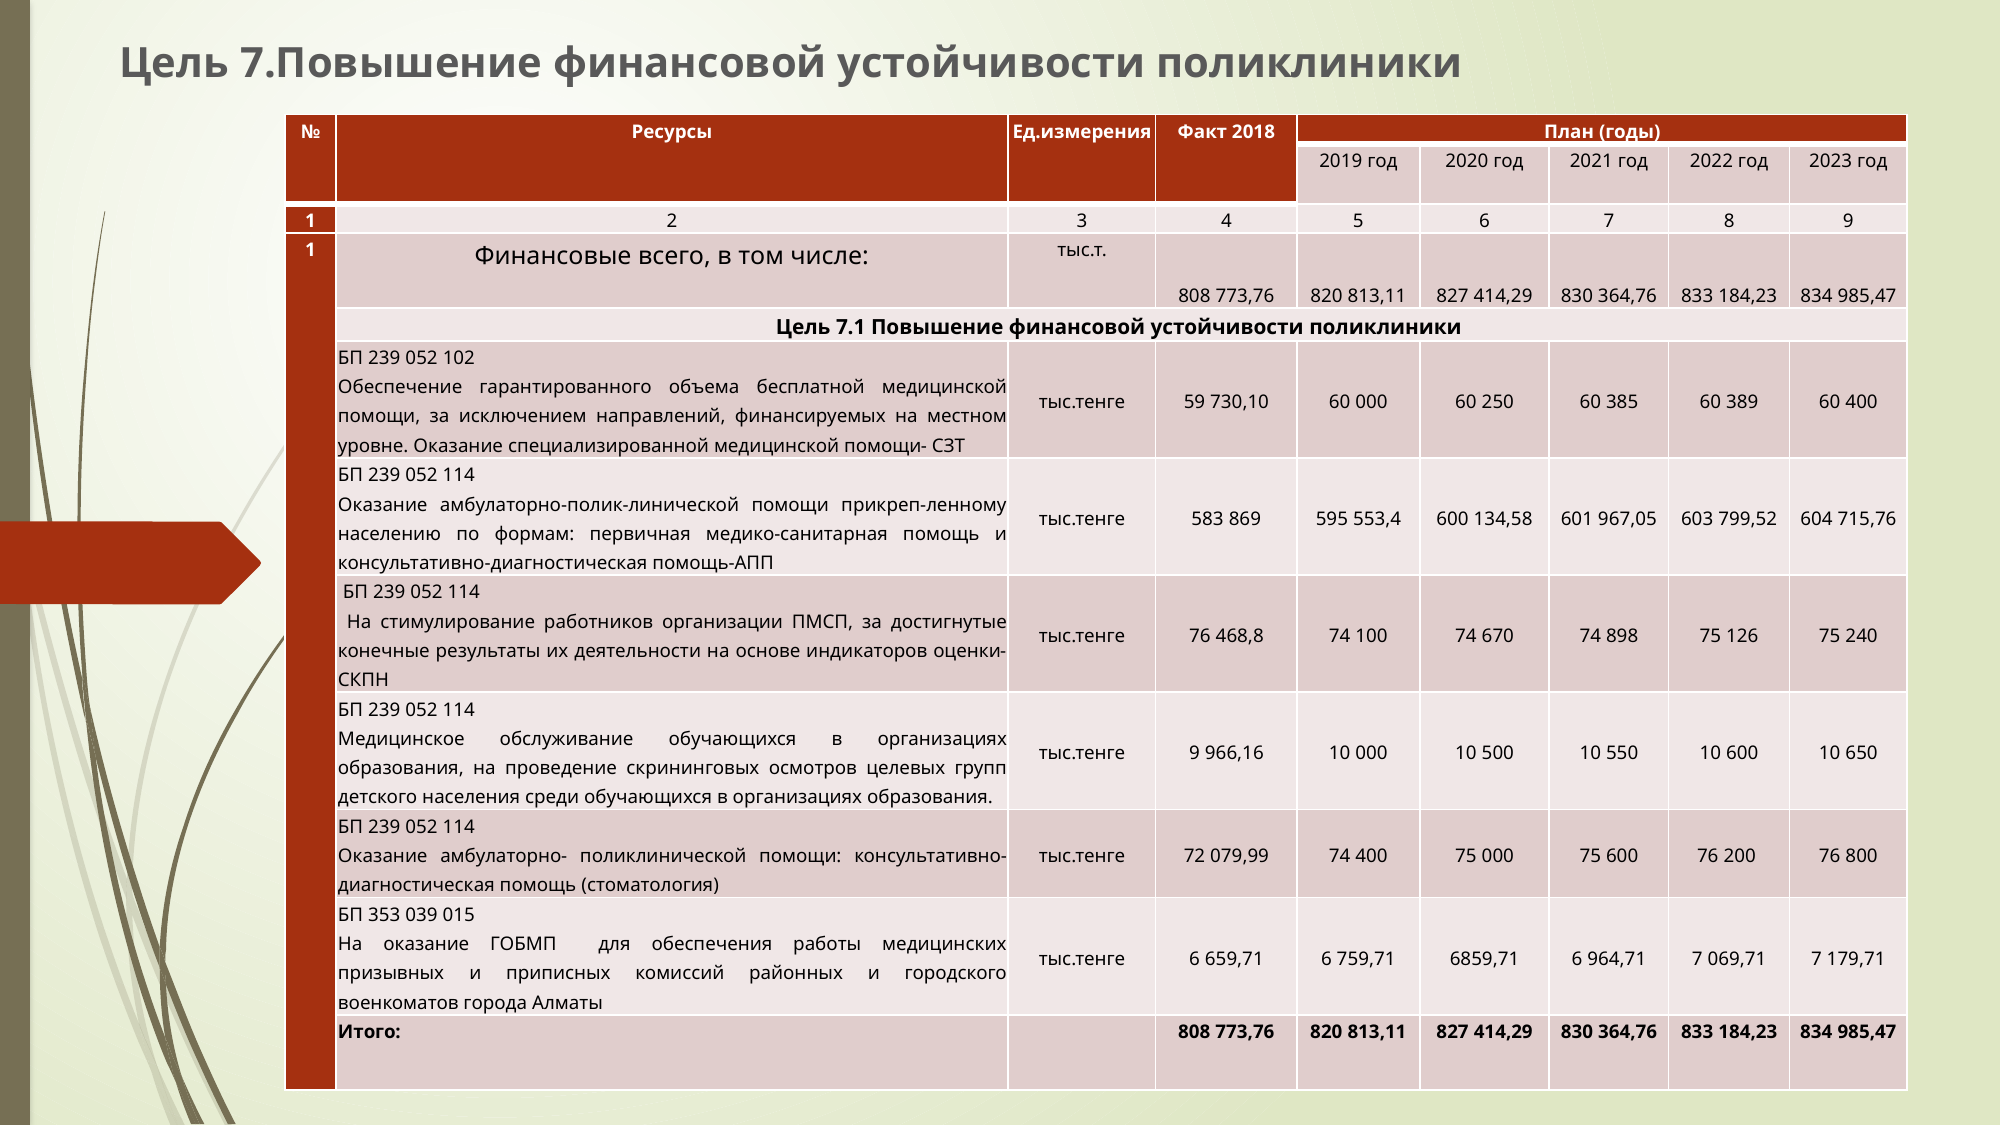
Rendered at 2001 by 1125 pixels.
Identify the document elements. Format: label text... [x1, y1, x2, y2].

table_cell 60 389 [1669, 342, 1789, 457]
table_cell 75 126 [1669, 576, 1789, 691]
table_cell 74 100 [1298, 576, 1419, 691]
table_cell 2021 год [1550, 147, 1668, 203]
table_cell 2019 год [1298, 147, 1419, 203]
table_cell Итого: [337, 1016, 1007, 1089]
list Цель 7.Повышение финансовой устойчивости поликлиники [104, 28, 1567, 137]
table_header Факт 2018 [1156, 115, 1296, 201]
table_cell 827 414,29 [1421, 1016, 1548, 1089]
table_cell тыс.т. [1009, 234, 1155, 307]
table_cell 583 869 [1156, 459, 1296, 574]
table_cell 603 799,52 [1669, 459, 1789, 574]
table_cell 6 759,71 [1298, 898, 1419, 1014]
table_cell 595 553,4 [1298, 459, 1419, 574]
table_cell БП 239 052 114 На стимулирование работников организации ПМСП, за достигнутые конечные результаты их деятельности на основе индикаторов оценки- СКПН [337, 576, 1007, 691]
table_cell тыс.тенге [1009, 342, 1155, 457]
table_cell тыс.тенге [1009, 576, 1155, 691]
table_cell [1009, 1016, 1155, 1089]
table_cell 6 964,71 [1550, 898, 1668, 1014]
table_cell тыс.тенге [1009, 898, 1155, 1014]
table_cell БП 239 052 114 Медицинское обслуживание обучающихся в организациях образования, на проведение скрининговых осмотров целевых групп детского населения среди обучающихся в организациях образования. [337, 693, 1007, 809]
table_cell тыс.тенге [1009, 459, 1155, 574]
table_cell 1 [286, 234, 335, 1089]
table_cell 6 [1421, 205, 1548, 232]
table_cell 601 967,05 [1550, 459, 1668, 574]
table_cell 7 [1550, 205, 1668, 232]
table_cell 834 985,47 [1790, 1016, 1906, 1089]
table_cell 60 400 [1790, 342, 1906, 457]
table_cell 75 600 [1550, 810, 1668, 897]
table_cell тыс.тенге [1009, 693, 1155, 809]
table_cell 2022 год [1669, 147, 1789, 203]
table_cell 820 813,11 [1298, 234, 1419, 307]
table_cell 74 898 [1550, 576, 1668, 691]
table_cell 833 184,23 [1669, 234, 1789, 307]
table_cell 76 800 [1790, 810, 1906, 897]
table_cell 76 200 [1669, 810, 1789, 897]
table_header № [286, 115, 335, 201]
table_cell 600 134,58 [1421, 459, 1548, 574]
table_cell 9 [1790, 205, 1906, 232]
table_cell БП 239 052 114 Оказание амбулаторно- поликлинической помощи: консультативно-диагностическая помощь (стоматология) [337, 810, 1007, 897]
table_cell Цель 7.1 Повышение финансовой устойчивости поликлиники [337, 309, 1906, 340]
table_cell 2023 год [1790, 147, 1906, 203]
table_cell 74 670 [1421, 576, 1548, 691]
table_cell 8 [1669, 205, 1789, 232]
table_cell 604 715,76 [1790, 459, 1906, 574]
table_cell Финансовые всего, в том числе: [337, 234, 1007, 307]
table_cell 2 [337, 207, 1007, 232]
table_cell 833 184,23 [1669, 1016, 1789, 1089]
table_cell 76 468,8 [1156, 576, 1296, 691]
table_cell 60 385 [1550, 342, 1668, 457]
table_cell БП 353 039 015 На оказание ГОБМП для обеспечения работы медицинских призывных и приписных комиссий районных и городского военкоматов города Алматы [337, 898, 1007, 1014]
table_cell 59 730,10 [1156, 342, 1296, 457]
table_cell 74 400 [1298, 810, 1419, 897]
table_cell тыс.тенге [1009, 810, 1155, 897]
table_cell 9 966,16 [1156, 693, 1296, 809]
table_header Ресурсы [337, 115, 1007, 201]
table_cell 3 [1009, 207, 1155, 232]
table_cell 1 [286, 207, 335, 232]
table_cell 10 000 [1298, 693, 1419, 809]
table_cell 6859,71 [1421, 898, 1548, 1014]
table_cell 10 600 [1669, 693, 1789, 809]
table_cell 808 773,76 [1156, 1016, 1296, 1089]
table_cell 10 550 [1550, 693, 1668, 809]
table_cell 5 [1298, 205, 1419, 232]
table_cell 2020 год [1421, 147, 1548, 203]
table_cell БП 239 052 114 Оказание амбулаторно-полик-линической помощи прикреп-ленному населению по формам: первичная медико-санитарная помощь и консультативно-диагностическая помощь-АПП [337, 459, 1007, 574]
table_cell 10 650 [1790, 693, 1906, 809]
table_cell 10 500 [1421, 693, 1548, 809]
table_cell 60 250 [1421, 342, 1548, 457]
table_cell 75 240 [1790, 576, 1906, 691]
table_cell 808 773,76 [1156, 234, 1296, 307]
table_cell 6 659,71 [1156, 898, 1296, 1014]
table_cell 830 364,76 [1550, 234, 1668, 307]
table_cell 830 364,76 [1550, 1016, 1668, 1089]
table_cell 7 069,71 [1669, 898, 1789, 1014]
table_cell 834 985,47 [1790, 234, 1906, 307]
table_cell 820 813,11 [1298, 1016, 1419, 1089]
table_cell 7 179,71 [1790, 898, 1906, 1014]
table_header План (годы) [1298, 115, 1906, 141]
table_cell 72 079,99 [1156, 810, 1296, 897]
table_header Ед.измерения [1009, 115, 1155, 201]
table_cell 60 000 [1298, 342, 1419, 457]
table_cell 75 000 [1421, 810, 1548, 897]
table_cell 827 414,29 [1421, 234, 1548, 307]
table_cell БП 239 052 102 Обеспечение гарантированного объема бесплатной медицинской помощи, за исключением направлений, финансируемых на местном уровне. Оказание специализированной медицинской помощи- СЗТ [337, 342, 1007, 457]
table_cell 4 [1156, 207, 1296, 232]
